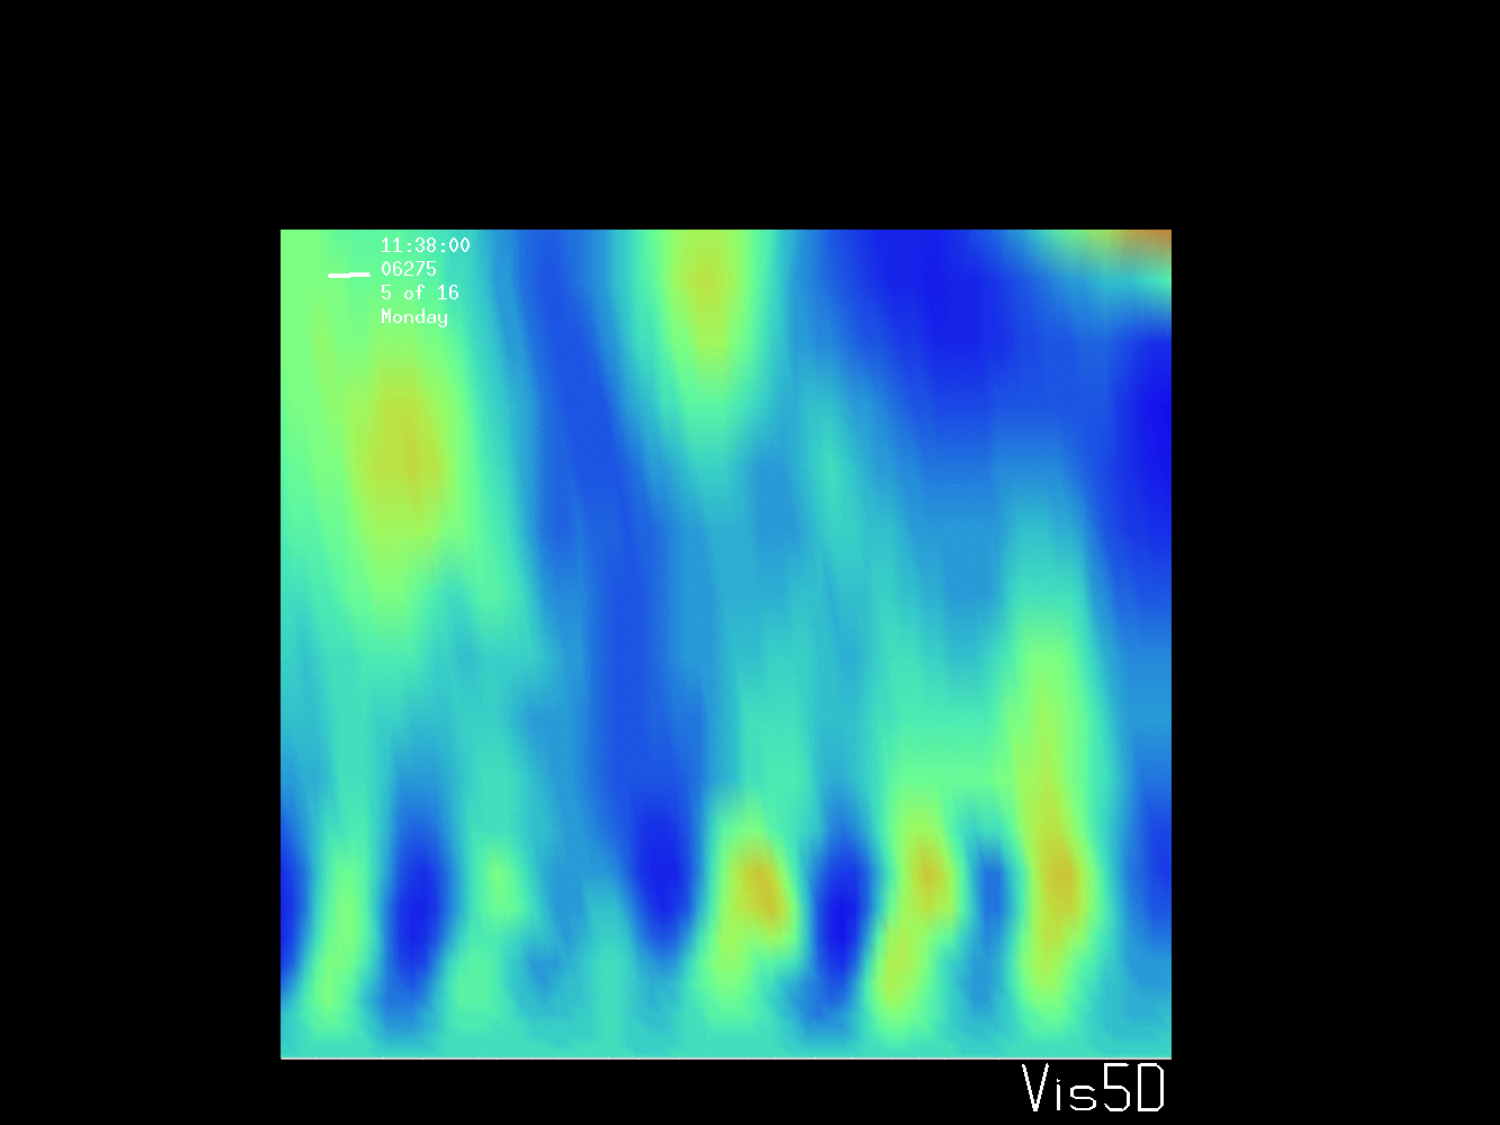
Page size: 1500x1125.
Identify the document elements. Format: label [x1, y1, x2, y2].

picture [274, 224, 1176, 1125]
